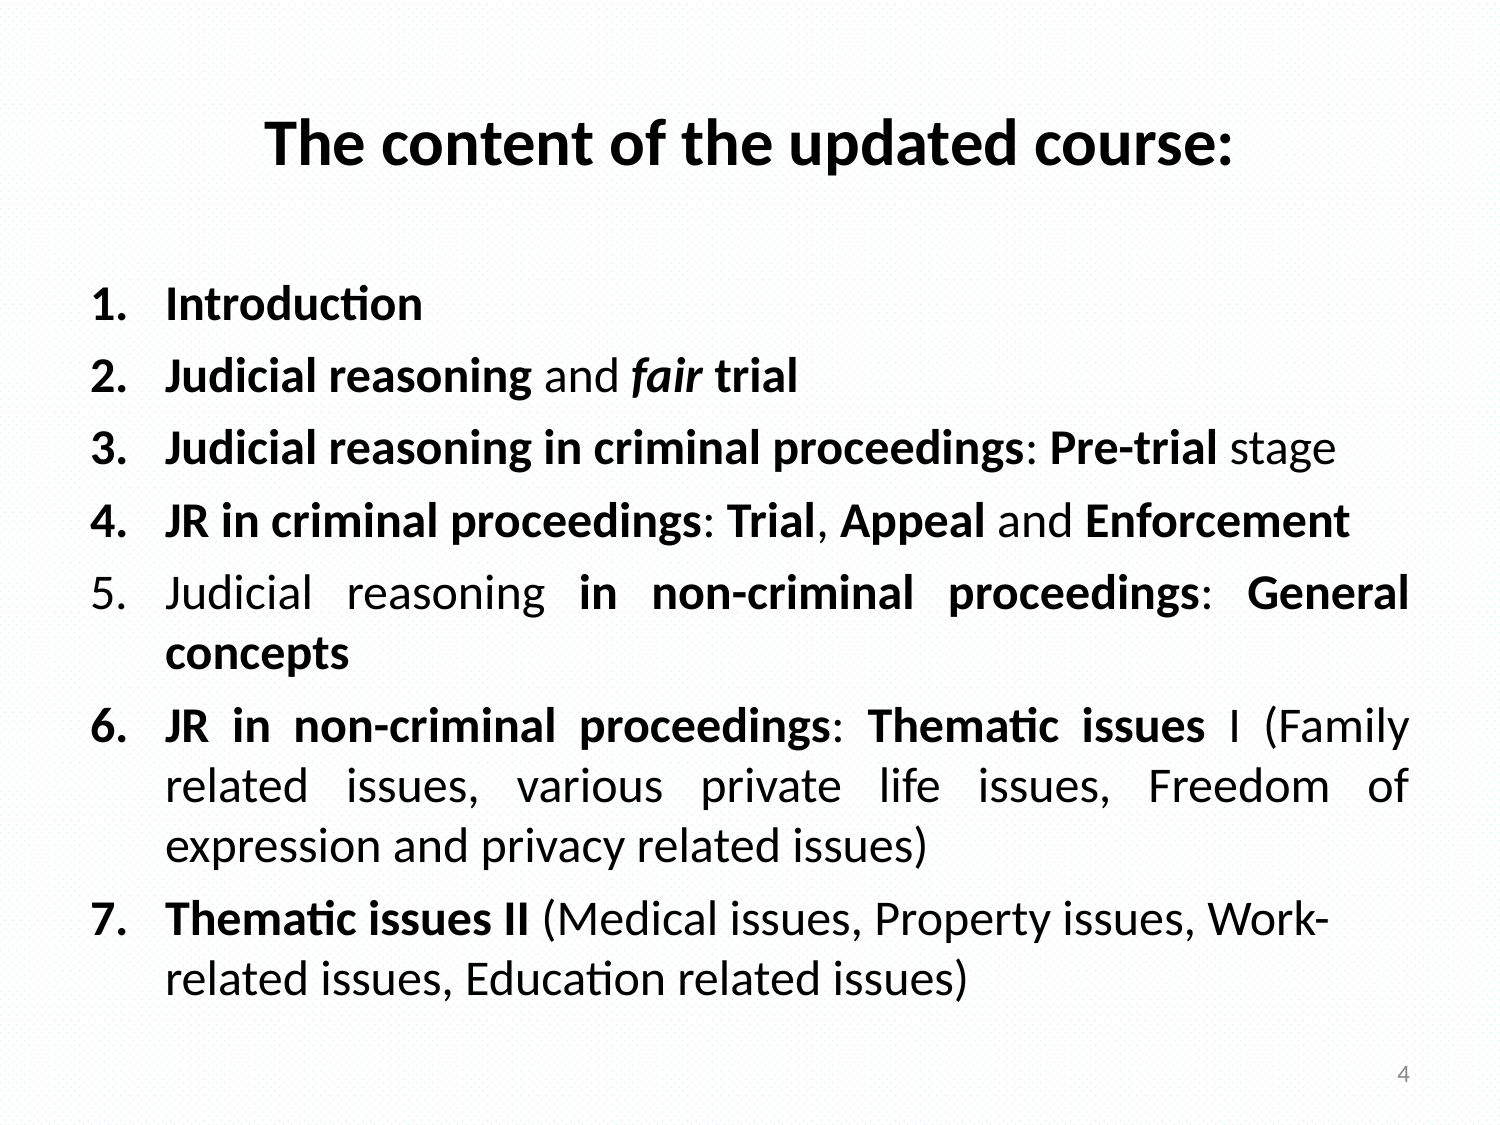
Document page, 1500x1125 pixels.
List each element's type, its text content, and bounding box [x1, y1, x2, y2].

picture [0, 0, 1500, 1125]
list Introduction Judicial reasoning and fair trial Judicial reasoning in criminal proceedings: Pre-trial stage JR in criminal proceedings: Trial, Appeal and Enforcement Judicial reasoning in non-criminal proceedings: General concepts JR in non-criminal proceedings: Thematic issues I (Family related issues, various private life issues, Freedom of expression and privacy related issues) Thematic issues II (Medical issues, Property issues, Work-related issues, Education related issues) [75, 262, 1425, 1005]
slide_number 4 [1074, 1042, 1425, 1103]
title The content of the updated course: [75, 45, 1425, 233]
